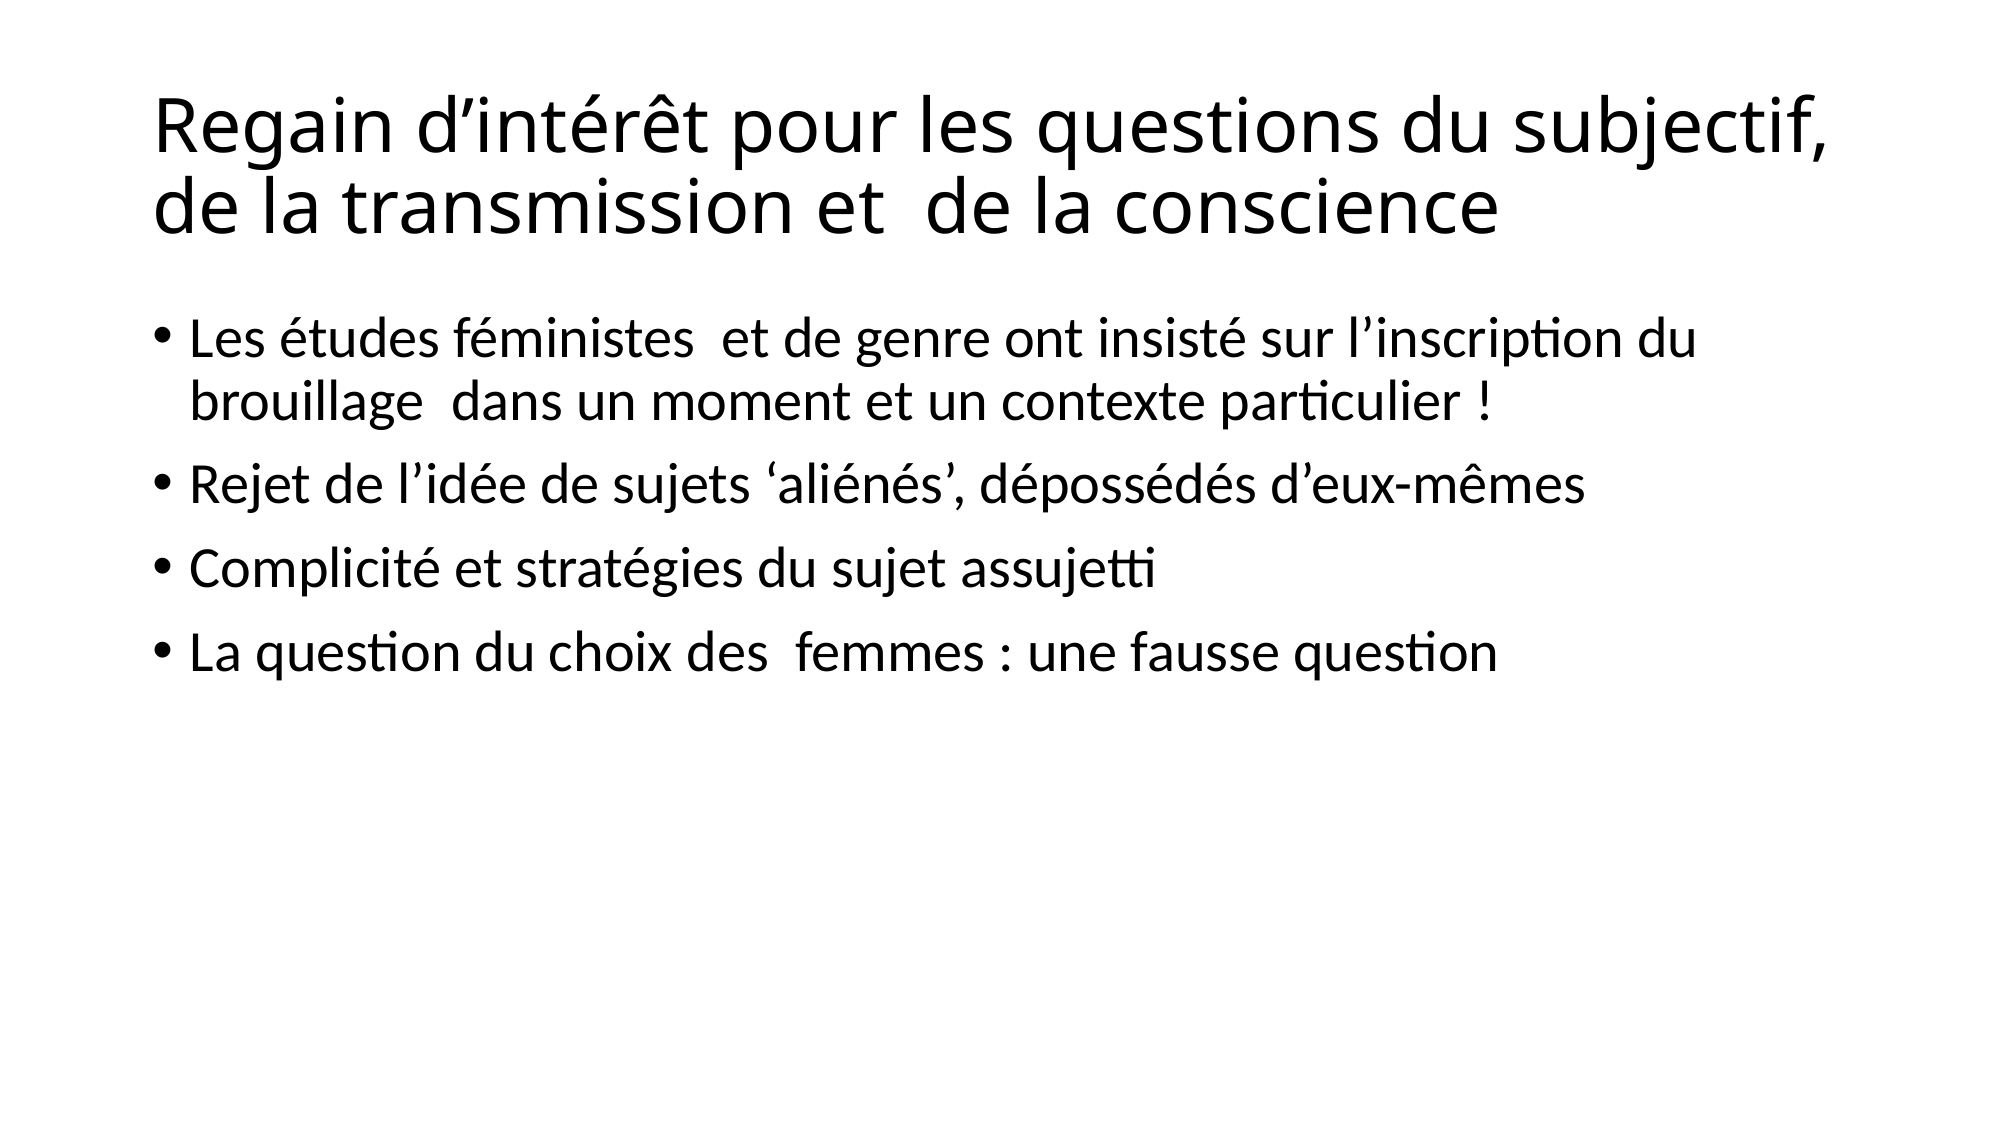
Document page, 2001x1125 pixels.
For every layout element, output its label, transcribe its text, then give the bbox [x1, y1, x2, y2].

title Regain d’intérêt pour les questions du subjectif, de la transmission et de la conscience [137, 59, 1863, 278]
list Les études féministes et de genre ont insisté sur l’inscription du brouillage dans un moment et un contexte particulier ! Rejet de l’idée de sujets ‘aliénés’, dépossédés d’eux-mêmes Complicité et stratégies du sujet assujetti La question du choix des femmes : une fausse question [137, 299, 1863, 1014]
